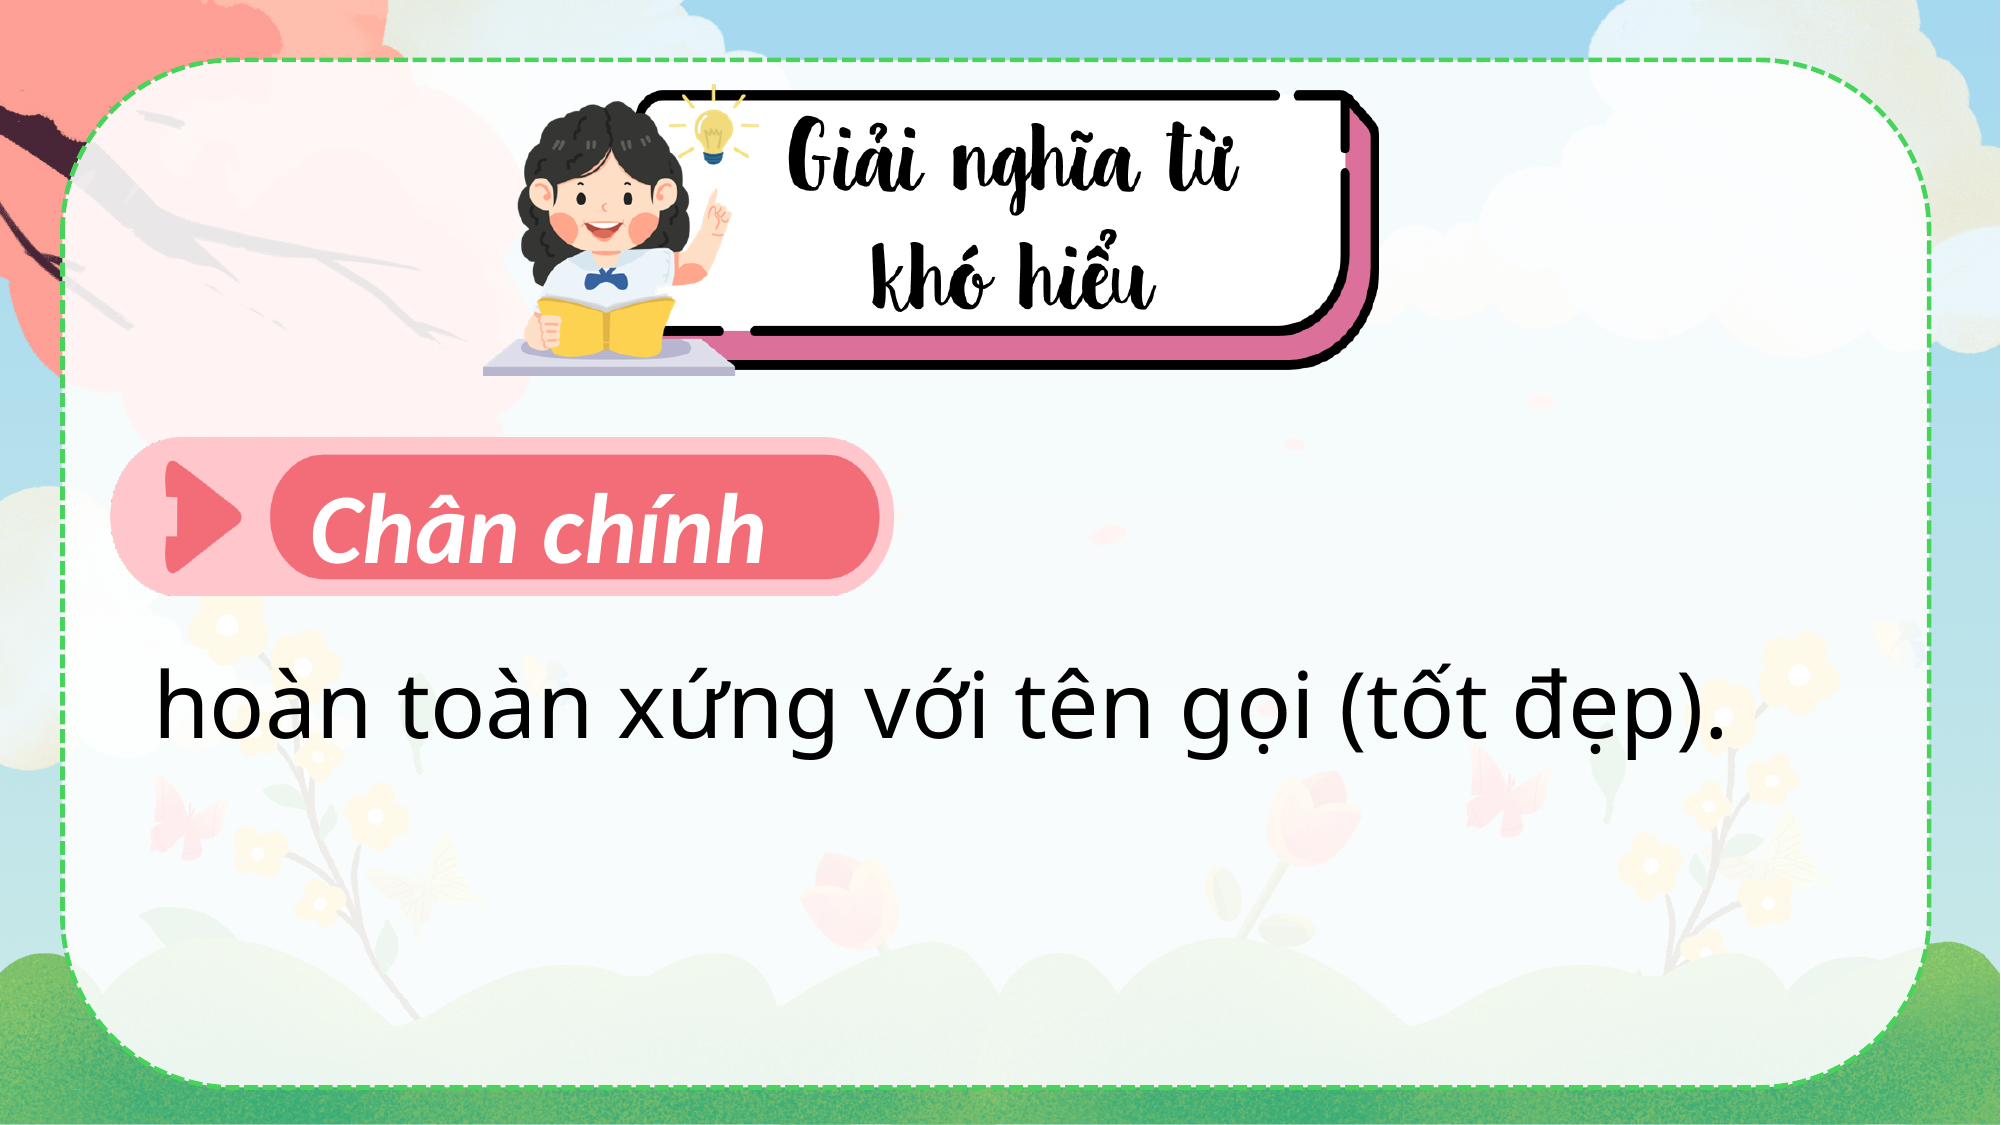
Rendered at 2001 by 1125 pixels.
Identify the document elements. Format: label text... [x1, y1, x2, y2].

text_box hoàn toàn xứng với tên gọi (tốt đẹp). [138, 639, 1808, 765]
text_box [109, 436, 1297, 597]
picture [0, 0, 2000, 1125]
